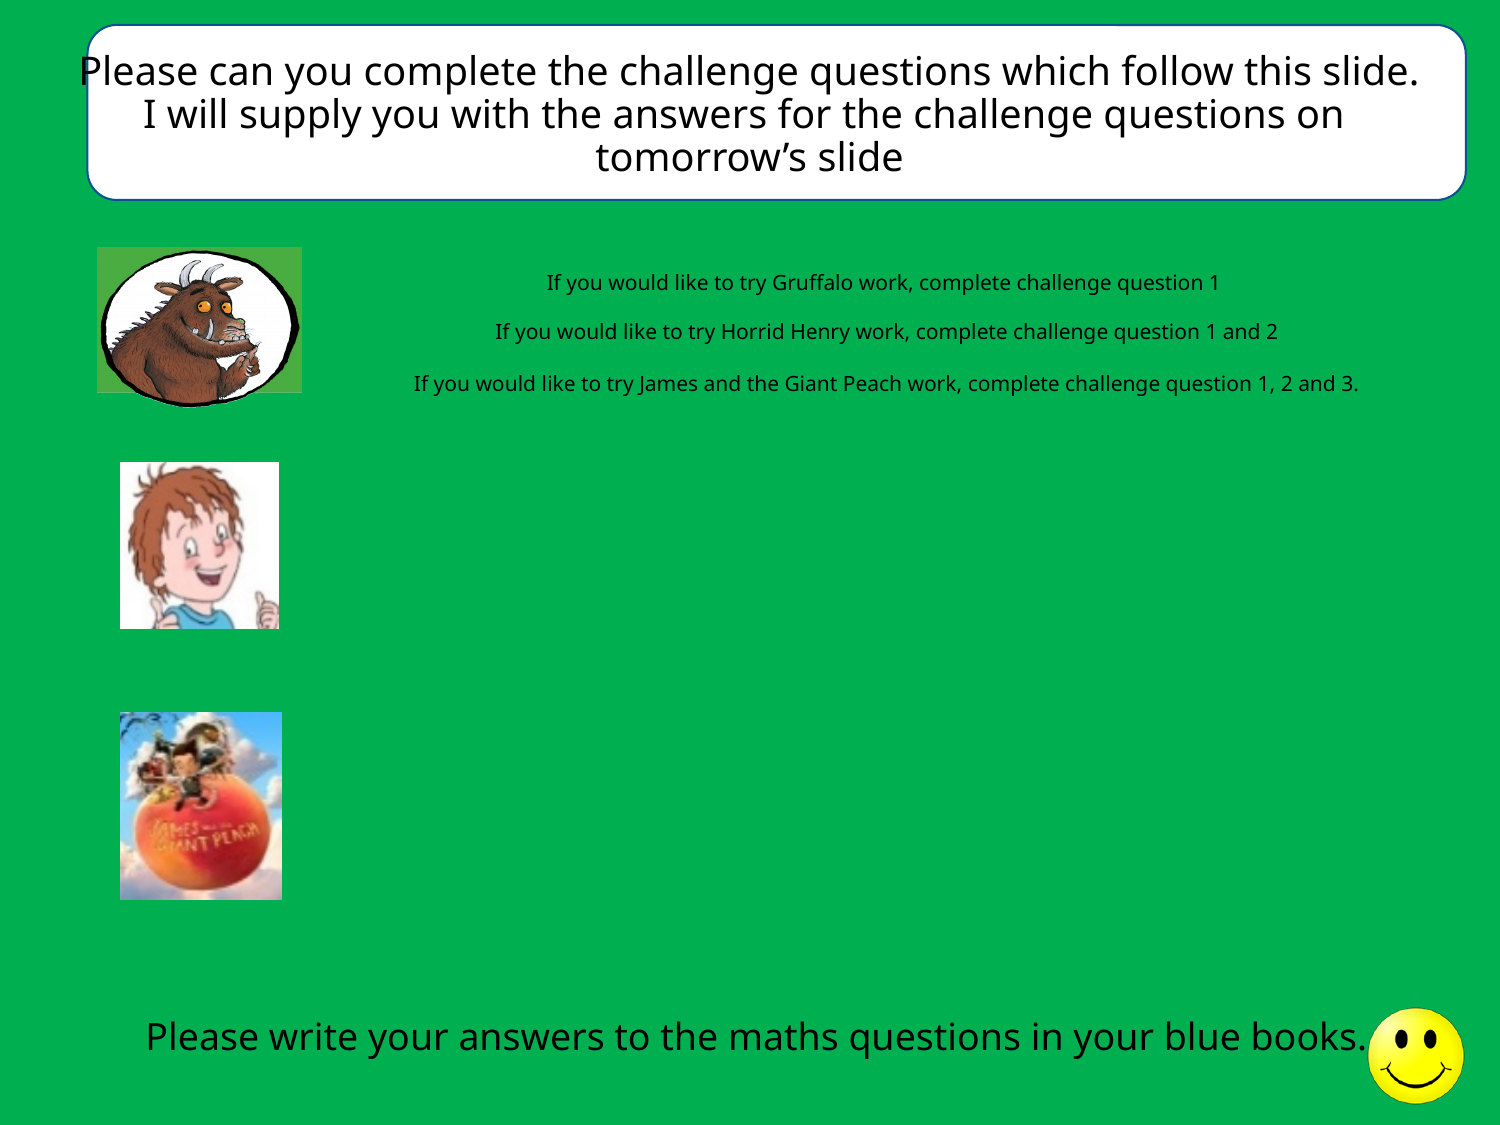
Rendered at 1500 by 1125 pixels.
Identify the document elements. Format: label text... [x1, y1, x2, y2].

title Please can you complete the challenge questions which follow this slide. I will supply you with the answers for the challenge questions on tomorrow’s slide [62, 37, 1438, 188]
picture [120, 462, 280, 629]
text_box [91, 23, 1467, 201]
picture [120, 712, 282, 900]
picture [1365, 1005, 1466, 1106]
picture [97, 247, 302, 413]
subtitle If you would like to try Gruffalo work, complete challenge question 1 If you would like to try Horrid Henry work, complete challenge question 1 and 2 If you would like to try James and the Giant Peach work, complete challenge question 1, 2 and 3. [324, 257, 1450, 416]
text_box Please write your answers to the maths questions in your blue books. [130, 1005, 1365, 1065]
